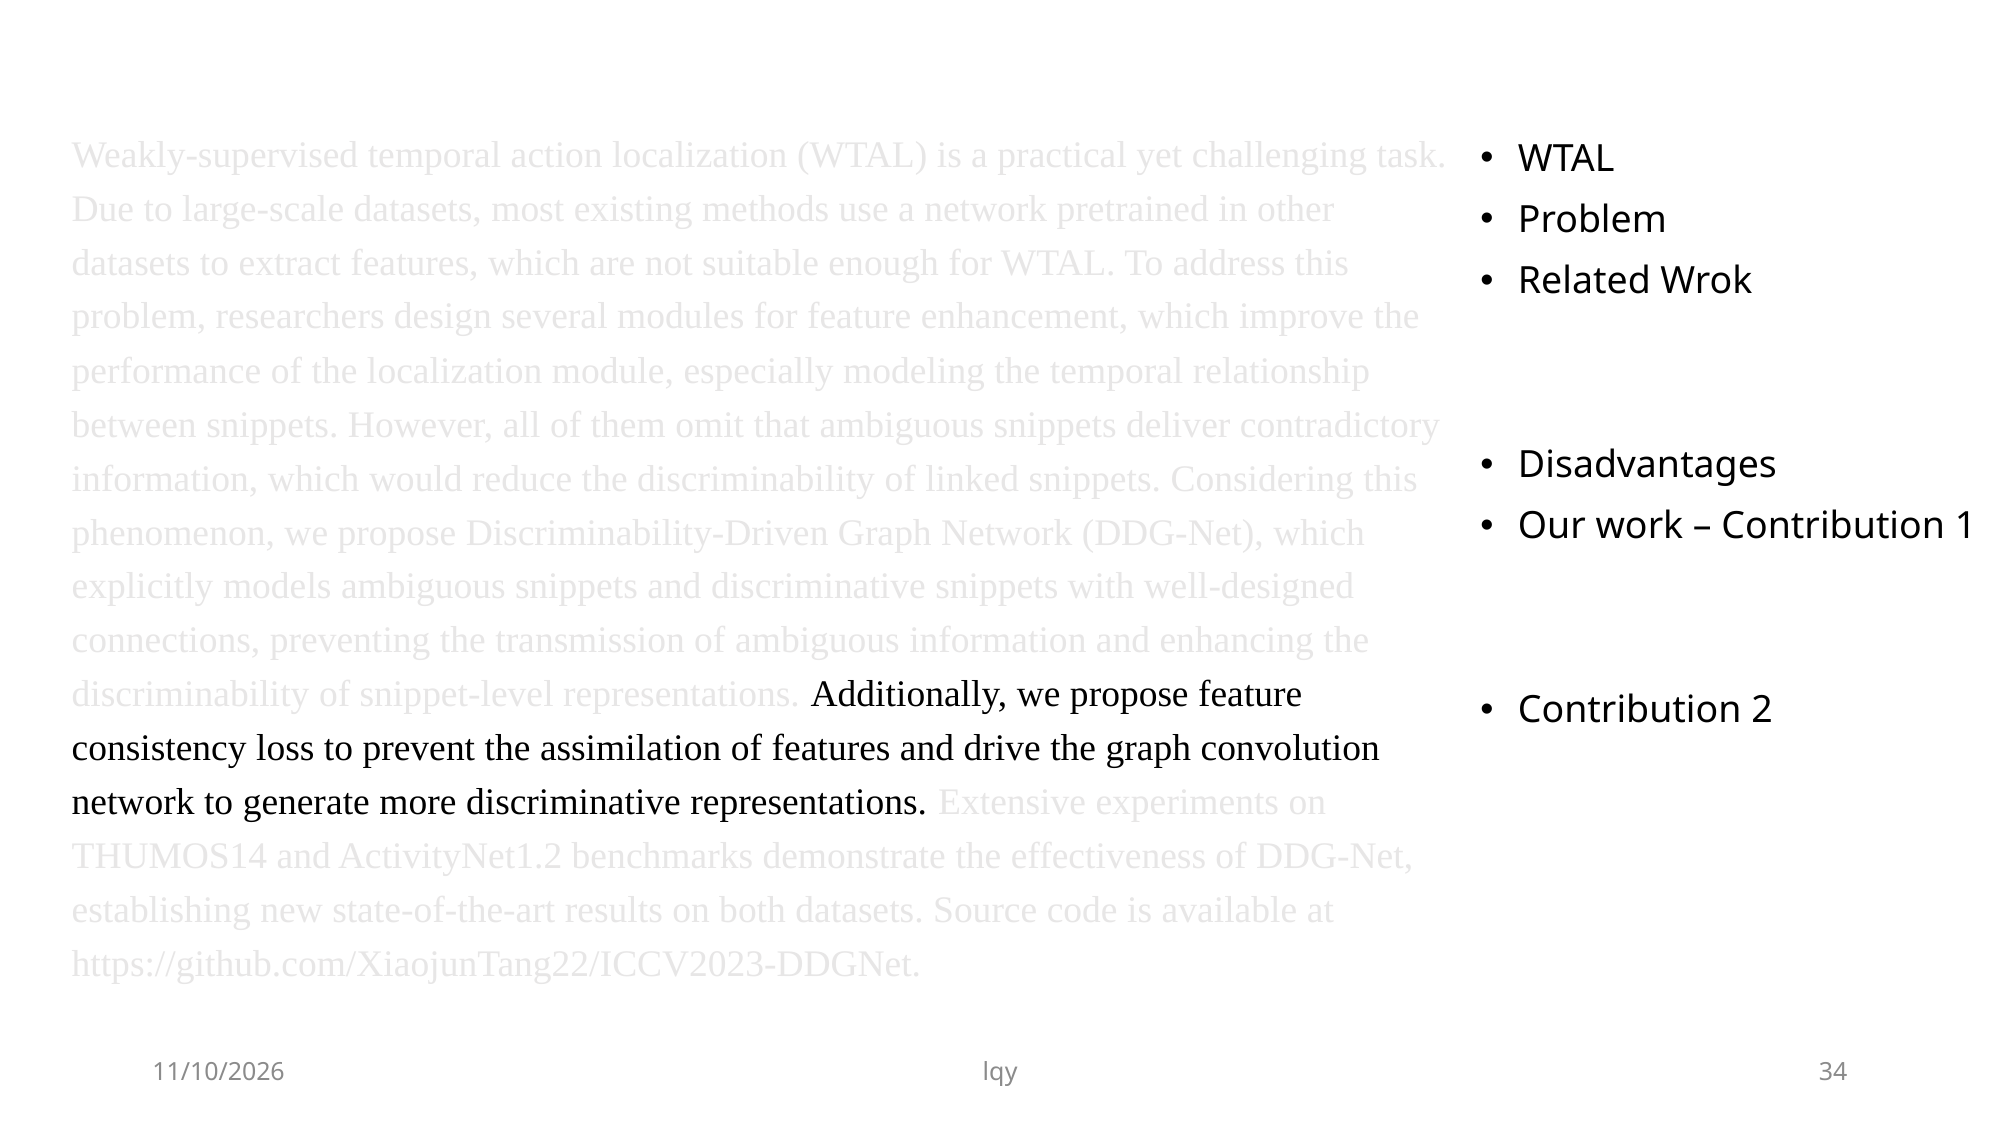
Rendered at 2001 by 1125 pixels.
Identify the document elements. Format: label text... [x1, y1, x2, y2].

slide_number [137, 1042, 588, 1103]
slide_number 34 [1412, 1042, 1863, 1103]
list Weakly-supervised temporal action localization (WTAL) is a practical yet challenging task. Due to large-scale datasets, most existing methods use a network pretrained in other datasets to extract features, which are not suitable enough for WTAL. To address this problem, researchers design several modules for feature enhancement, which improve the performance of the localization module, especially modeling the temporal relationship between snippets. However, all of them omit that ambiguous snippets deliver contradictory information, which would reduce the discriminability of linked snippets. Considering this phenomenon, we propose Discriminability-Driven Graph Network (DDG-Net), which explicitly models ambiguous snippets and discriminative snippets with well-designed connections, preventing the transmission of ambiguous information and enhancing the discriminability of snippet-level representations. Additionally, we propose feature consistency loss to prevent the assimilation of features and drive the graph convolution network to generate more discriminative representations. Extensive experiments on THUMOS14 and ActivityNet1.2 benchmarks demonstrate the effectiveness of DDG-Net, establishing new state-of-the-art results on both datasets. Source code is available at https://github.com/XiaojunTang22/ICCV2023-DDGNet. [56, 113, 1466, 1014]
text_box WTAL Problem Related Wrok Disadvantages Our work – Contribution 1 Contribution 2 [1465, 131, 2000, 994]
footer lqy [662, 1042, 1338, 1103]
